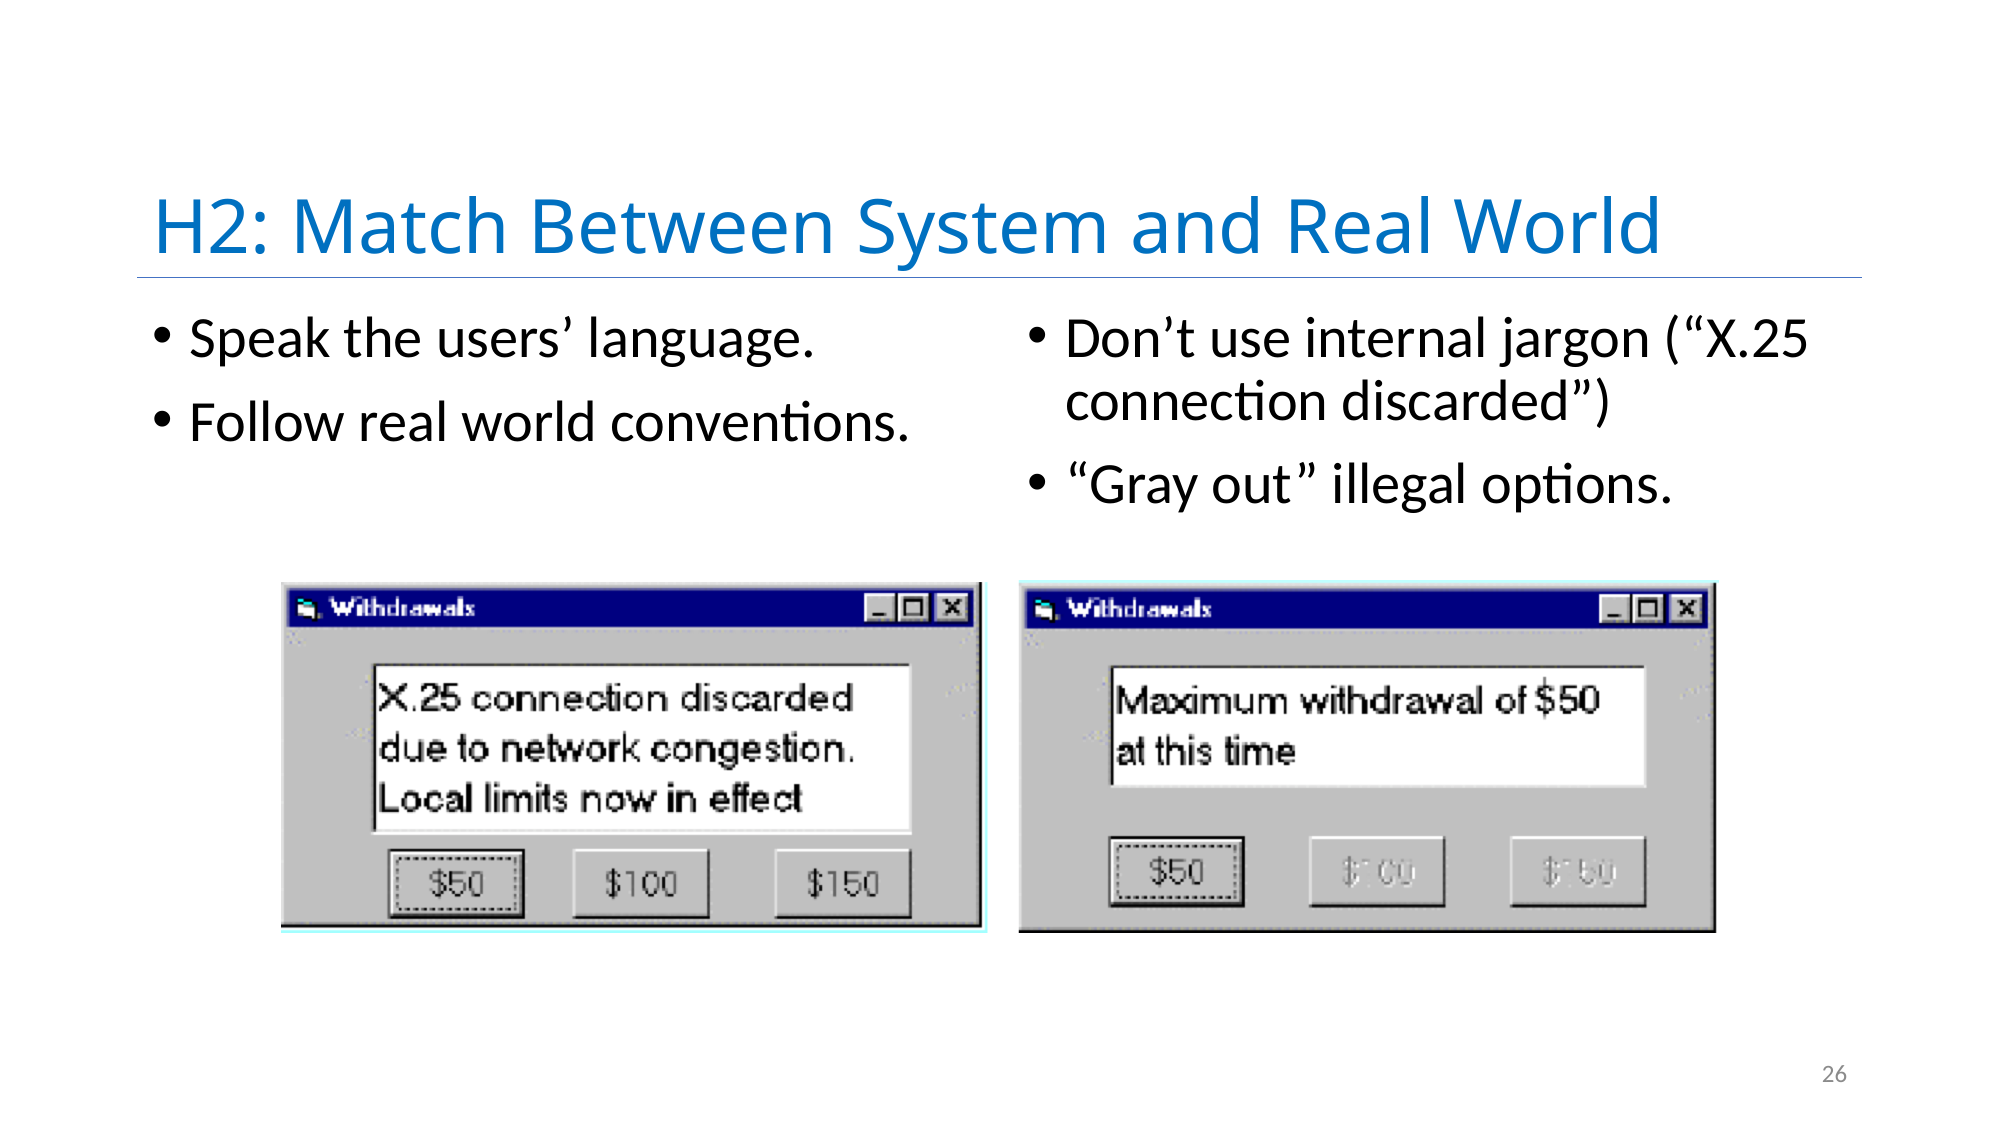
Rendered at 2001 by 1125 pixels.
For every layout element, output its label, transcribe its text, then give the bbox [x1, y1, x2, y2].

slide_number 26 [1412, 1042, 1863, 1103]
picture [281, 580, 1719, 933]
list Don’t use internal jargon (“X.25 connection discarded”) “Gray out” illegal options. [1012, 299, 1863, 1014]
title H2: Match Between System and Real World [137, 59, 1863, 278]
list Speak the users’ language. Follow real world conventions. [137, 299, 988, 1014]
